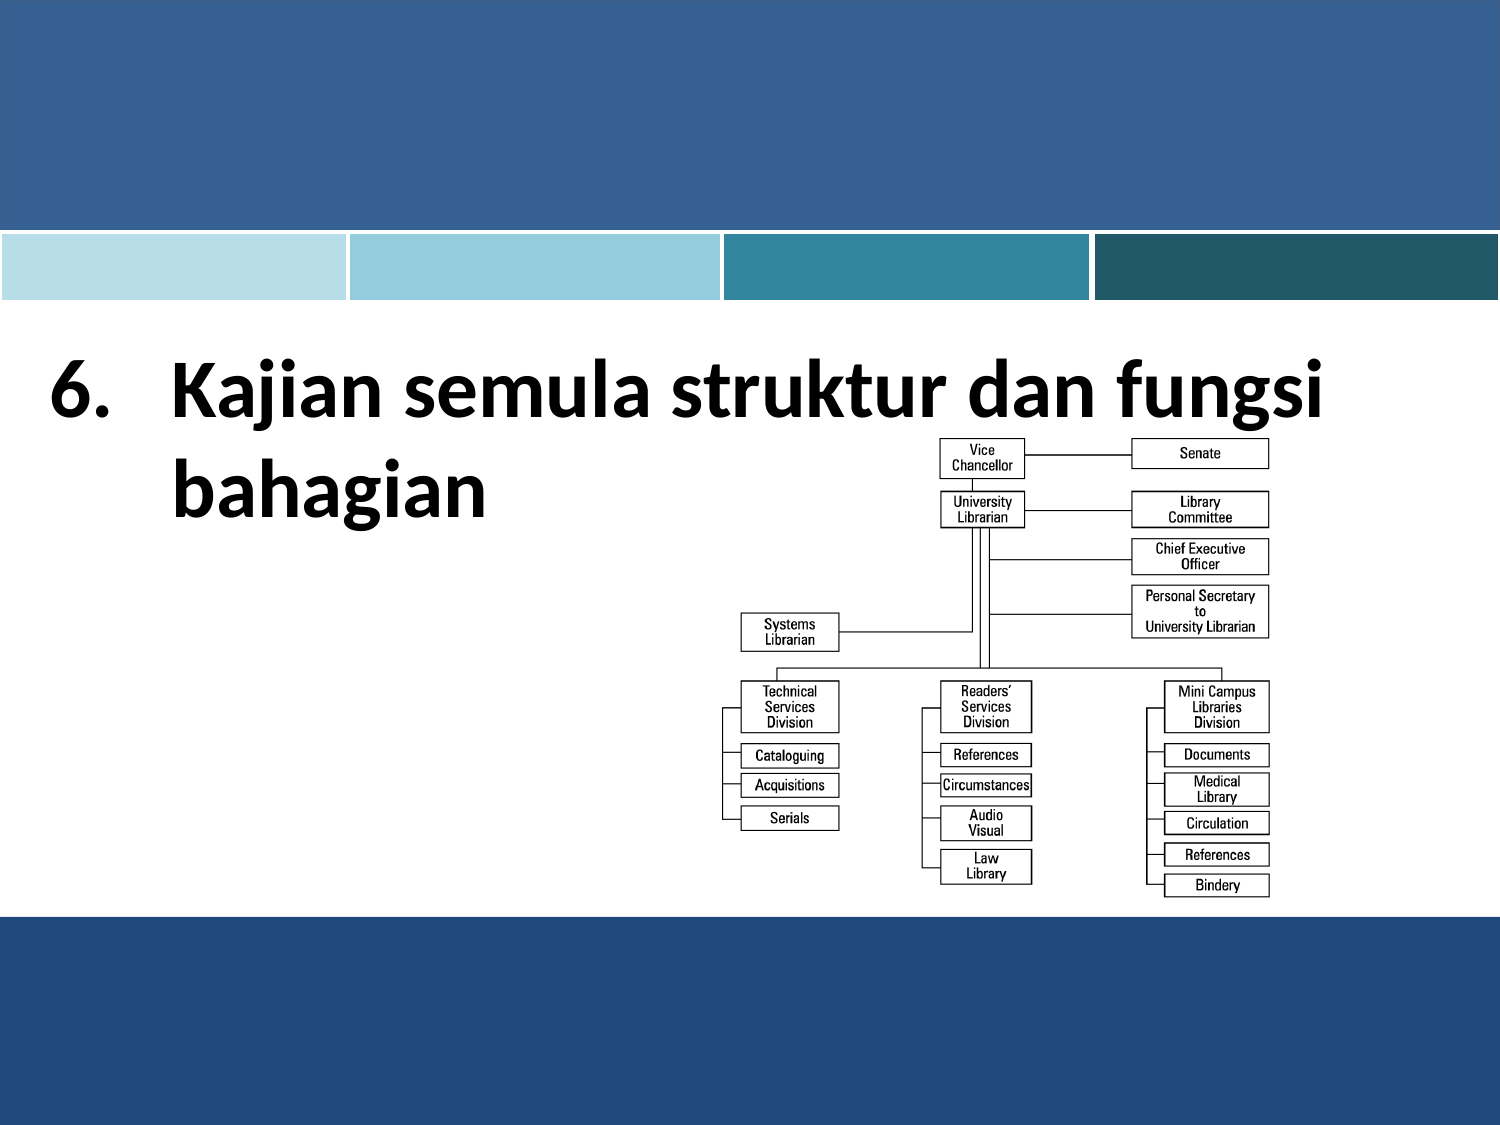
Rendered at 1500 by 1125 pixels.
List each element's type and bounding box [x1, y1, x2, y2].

text_box [0, 0, 1500, 1125]
picture [721, 437, 1271, 899]
